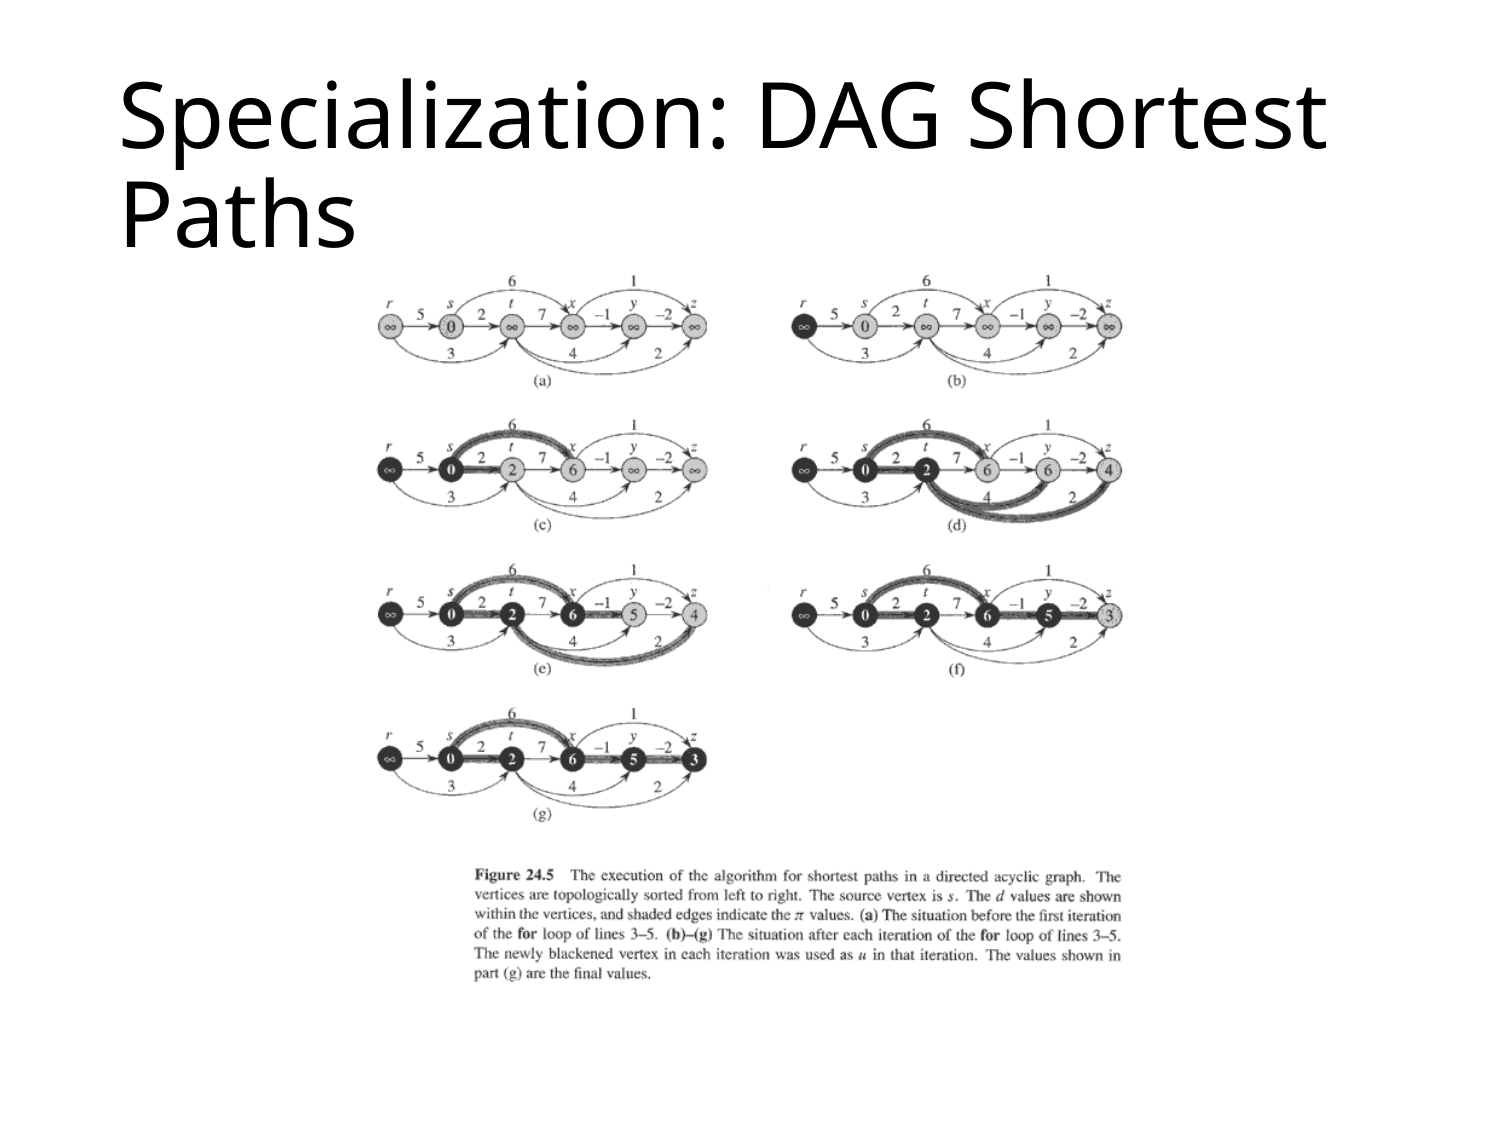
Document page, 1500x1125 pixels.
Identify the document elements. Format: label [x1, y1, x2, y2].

list [366, 262, 1134, 988]
title [103, 59, 1397, 278]
